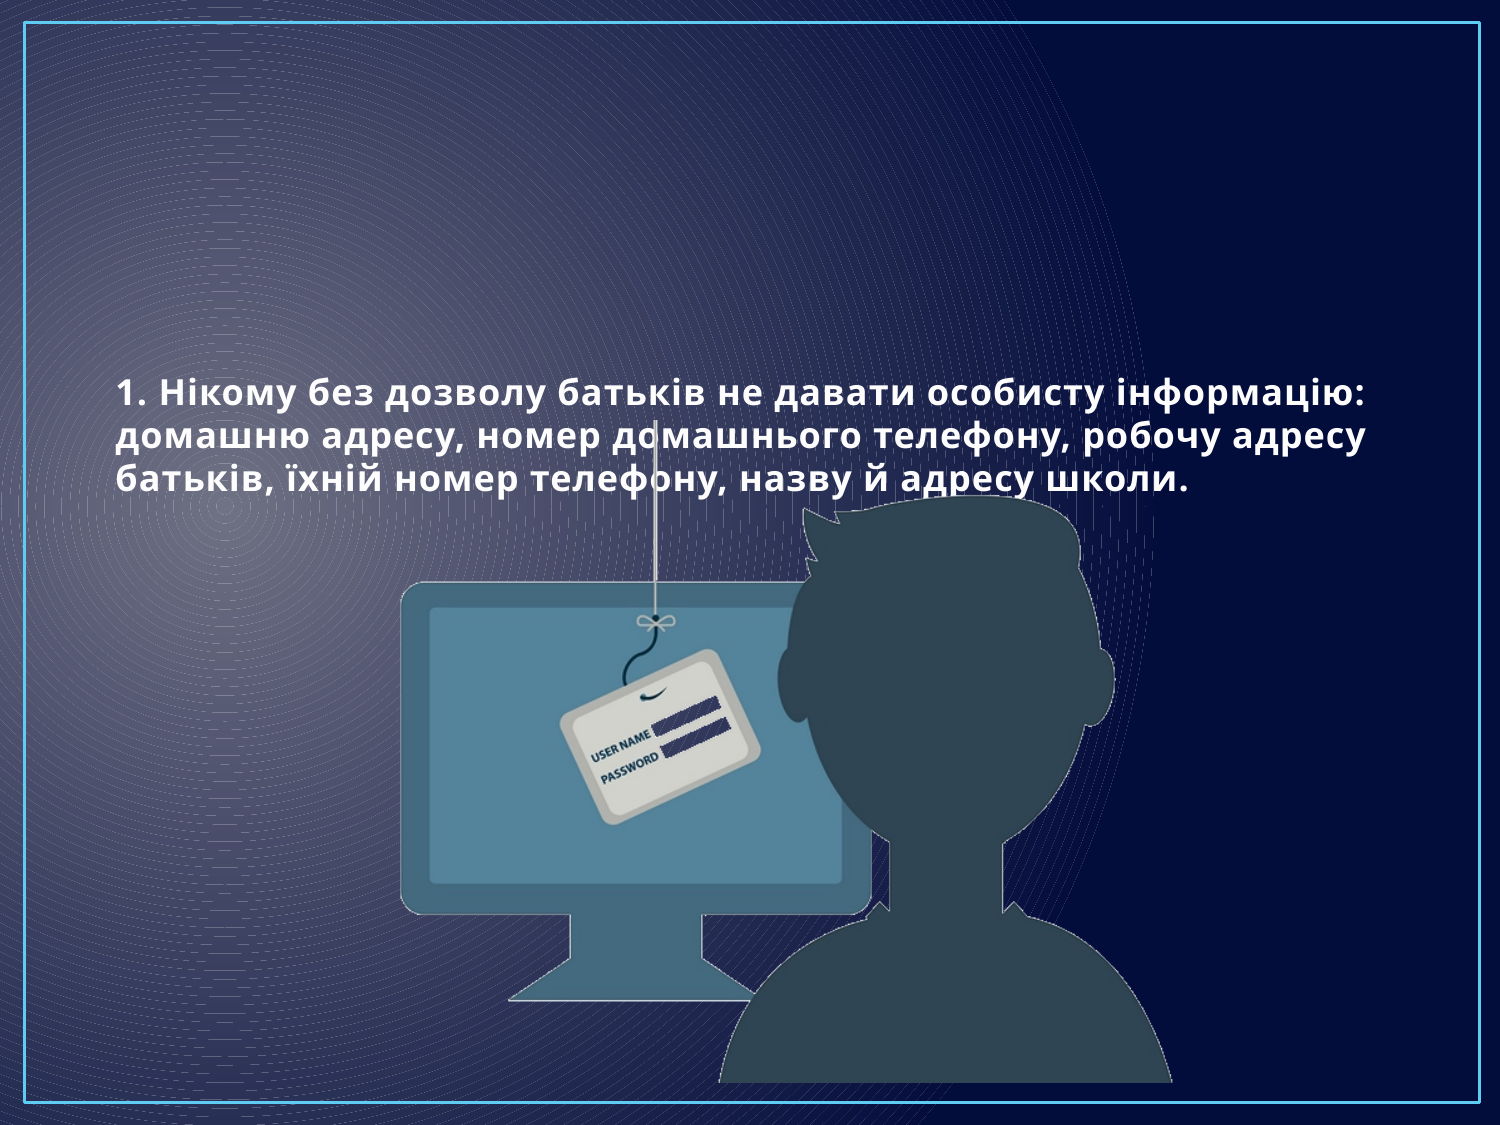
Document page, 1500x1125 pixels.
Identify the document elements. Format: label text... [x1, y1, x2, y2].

picture [348, 420, 1225, 1083]
title 1. Нікому без дозволу батьків не давати особисту інформацію: домашню адресу, номер домашнього телефону, робочу адресу батьків, їхній номер телефону, назву й адресу школи. [100, 361, 1451, 550]
